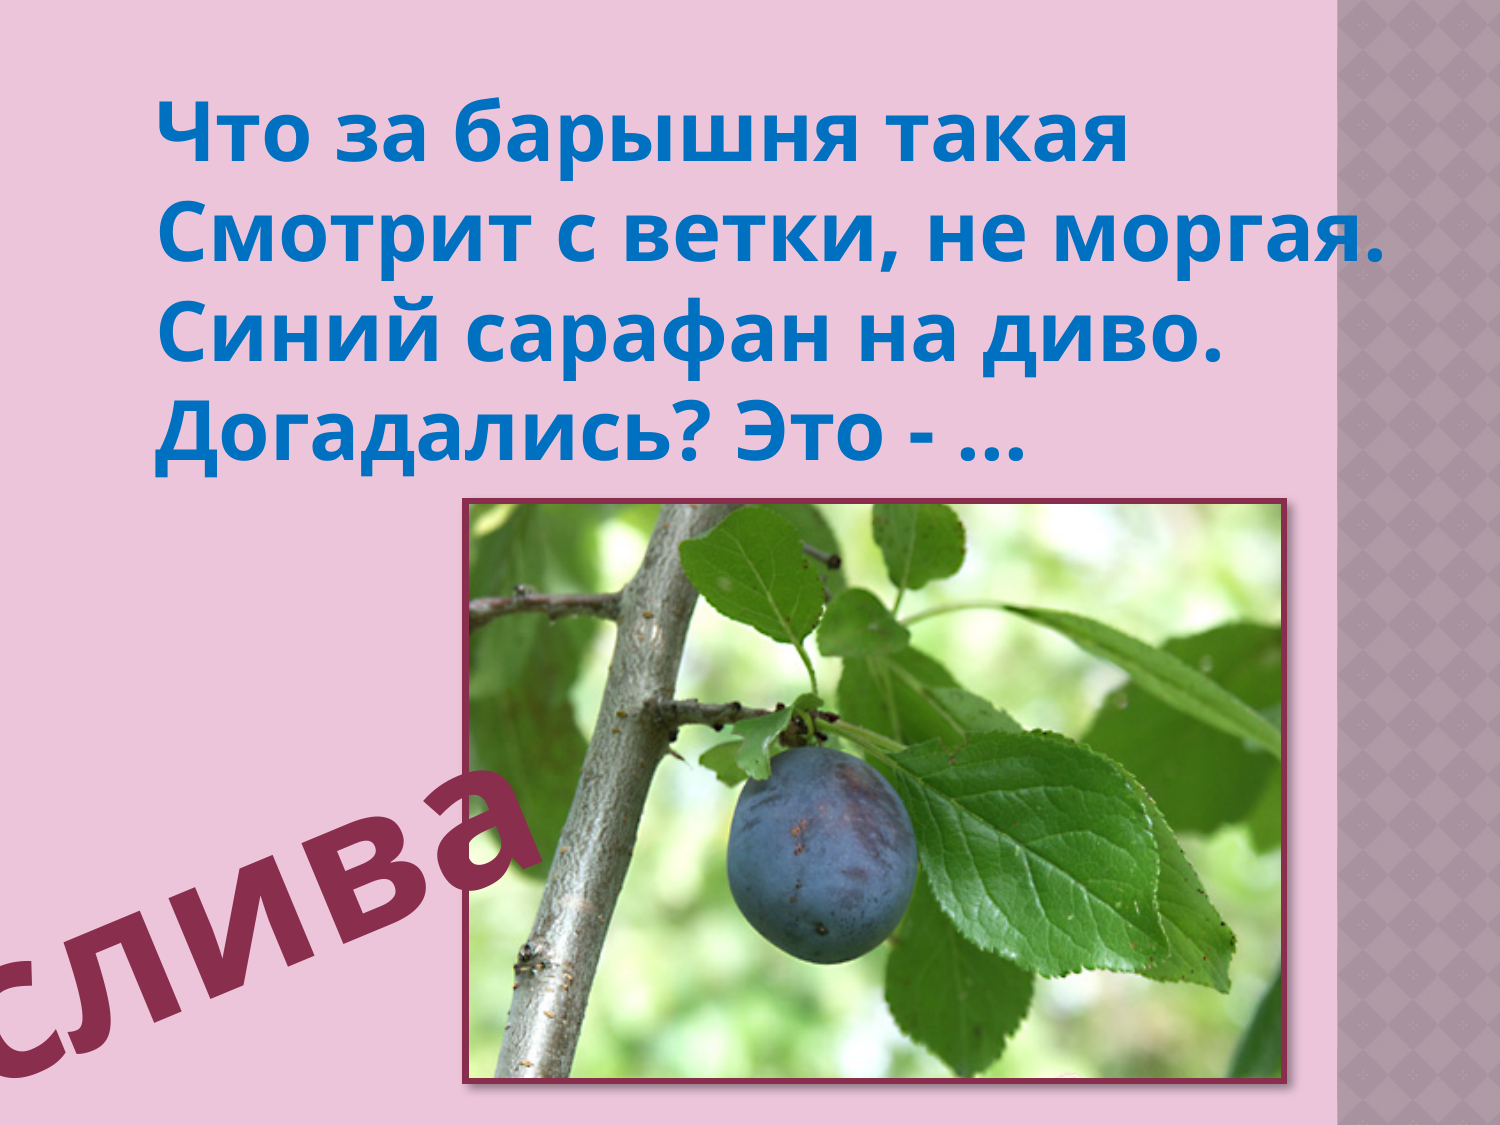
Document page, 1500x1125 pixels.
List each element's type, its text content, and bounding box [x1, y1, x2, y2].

text_box Что за барышня такая Смотрит с ветки, не моргая. Синий сарафан на диво. Догадались? Это - ... [140, 70, 1407, 485]
text_box слива [0, 669, 462, 1125]
picture [468, 503, 1282, 1079]
